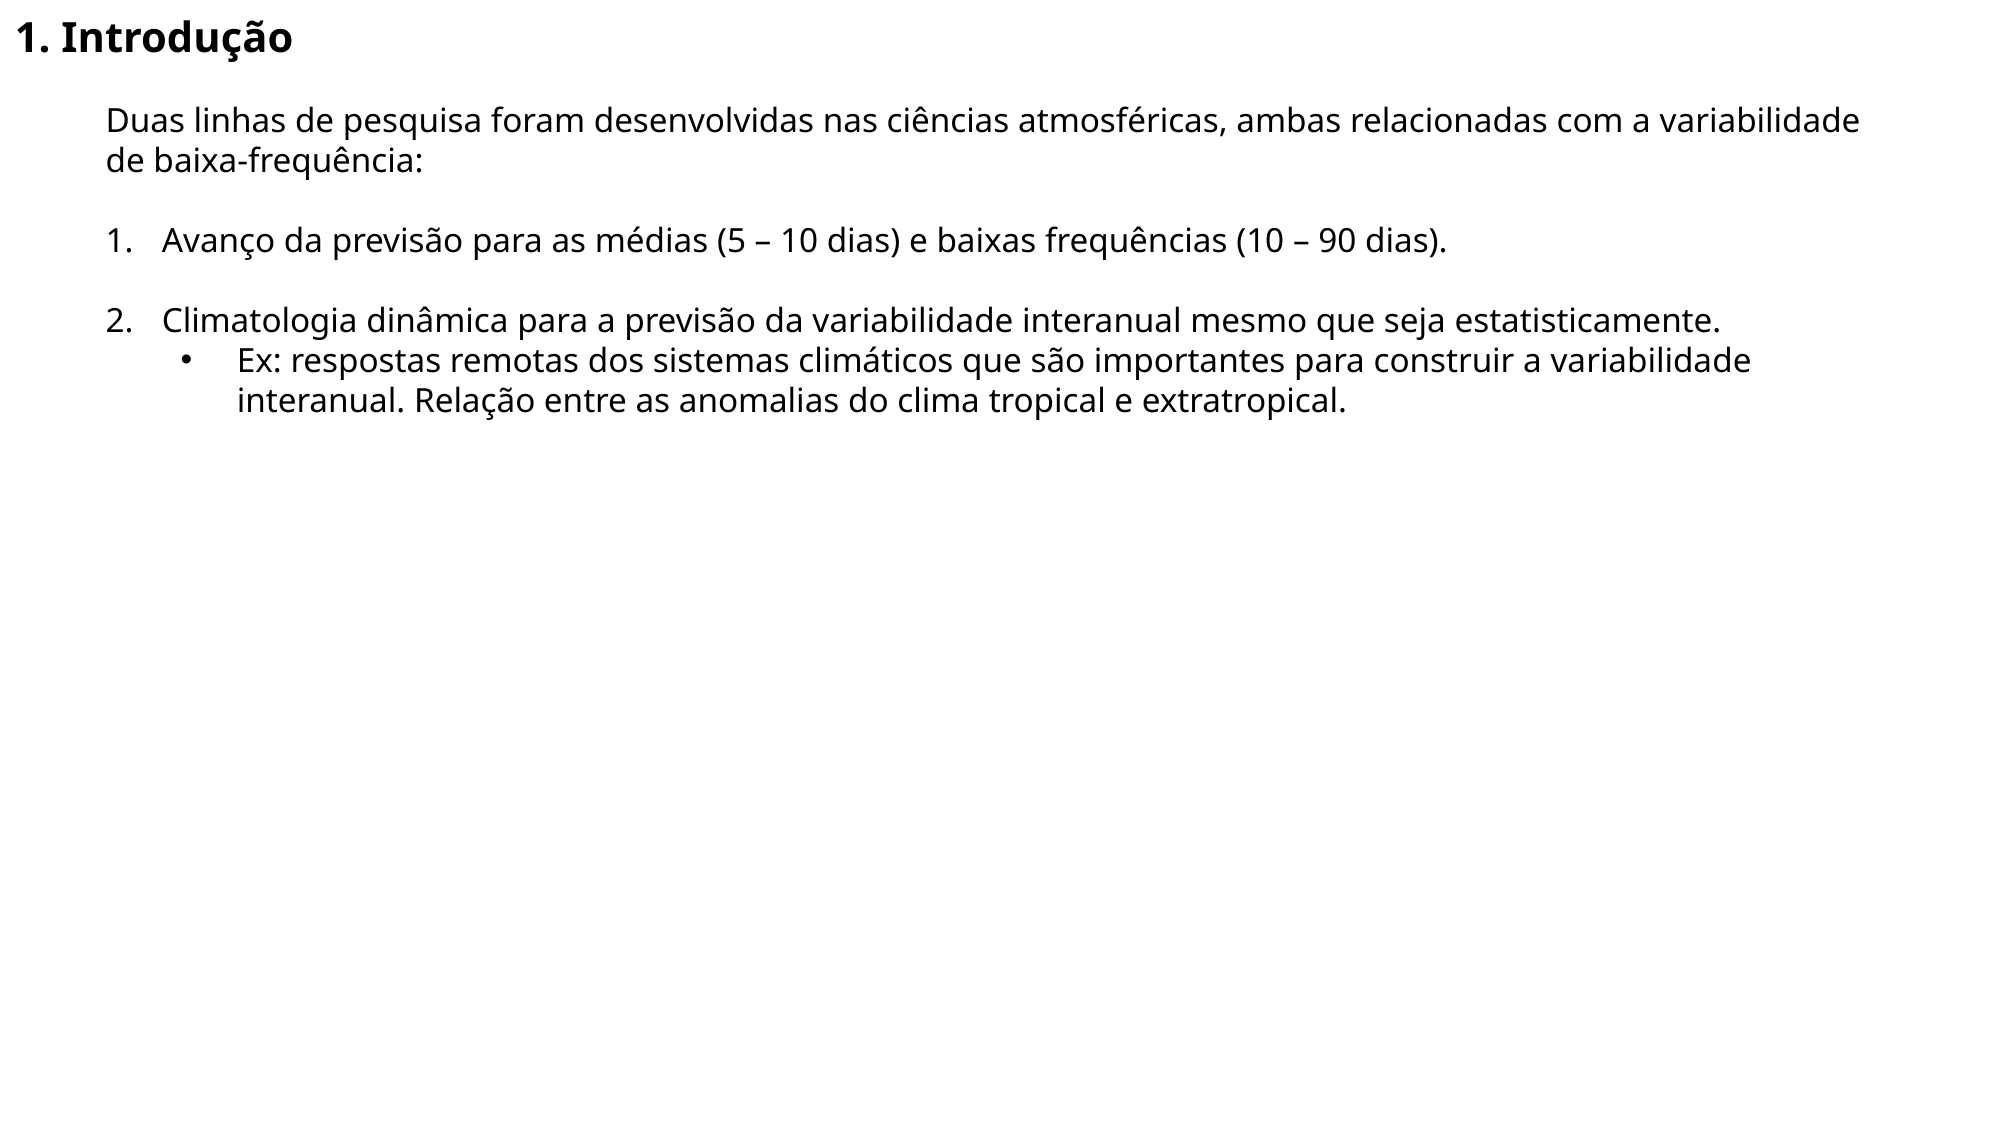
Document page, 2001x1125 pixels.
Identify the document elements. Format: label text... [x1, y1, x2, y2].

text_box Duas linhas de pesquisa foram desenvolvidas nas ciências atmosféricas, ambas relacionadas com a variabilidade de baixa-frequência: Avanço da previsão para as médias (5 – 10 dias) e baixas frequências (10 – 90 dias). Climatologia dinâmica para a previsão da variabilidade interanual mesmo que seja estatisticamente. Ex: respostas remotas dos sistemas climáticos que são importantes para construir a variabilidade interanual. Relação entre as anomalias do clima tropical e extratropical. [90, 92, 1894, 427]
text_box 1. Introdução [0, 3, 1721, 68]
